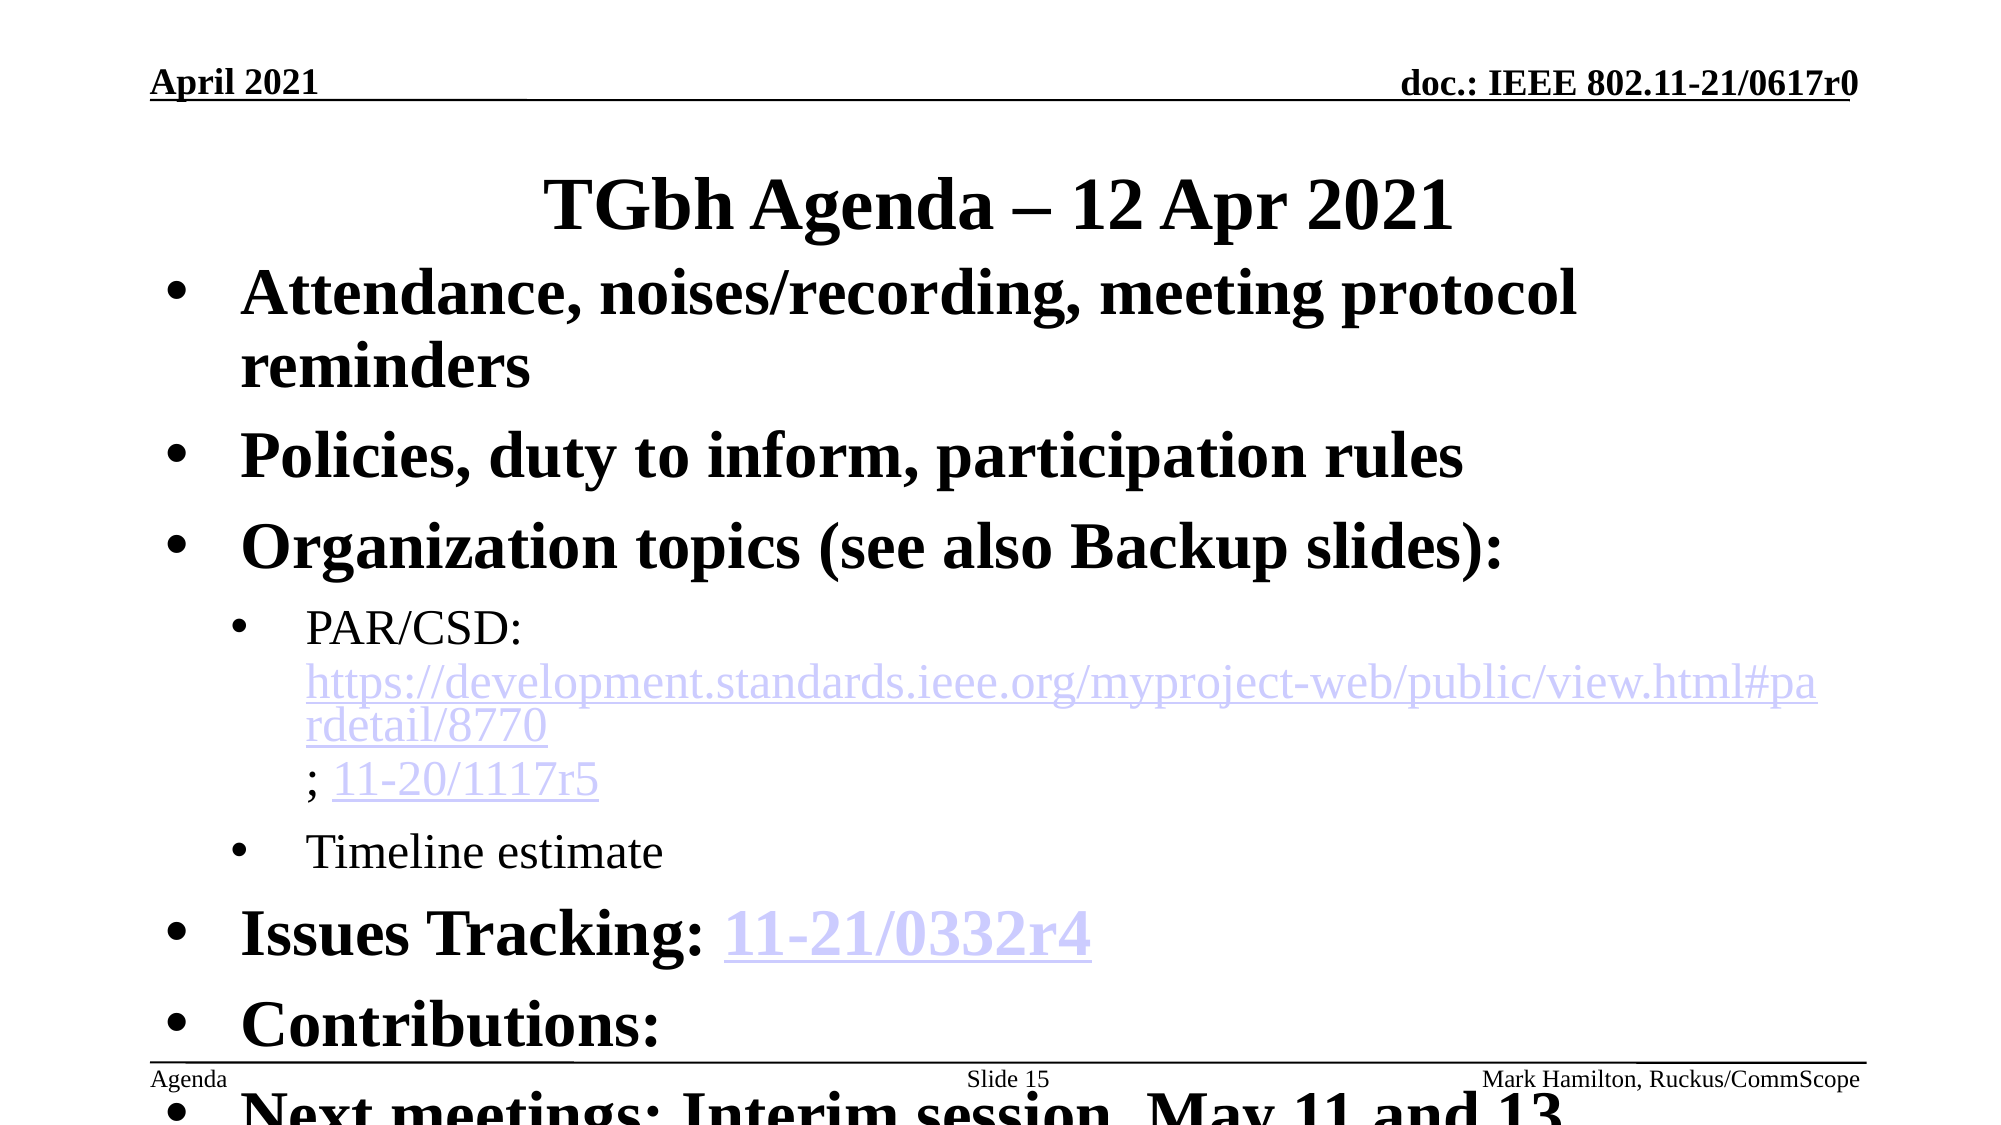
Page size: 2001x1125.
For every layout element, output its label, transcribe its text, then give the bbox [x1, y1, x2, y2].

title TGbh Agenda – 12 Apr 2021 [149, 112, 1850, 249]
list Attendance, noises/recording, meeting protocol reminders Policies, duty to inform, participation rules Organization topics (see also Backup slides): PAR/CSD: https://development.standards.ieee.org/myproject-web/public/view.html#pardetail/8770; 11-20/1117r5 Timeline estimate Issues Tracking: 11-21/0332r4 Contributions: Next meetings: Interim session, May 11 and 13 [149, 249, 1850, 925]
slide_number Slide 15 [950, 1061, 1067, 1123]
